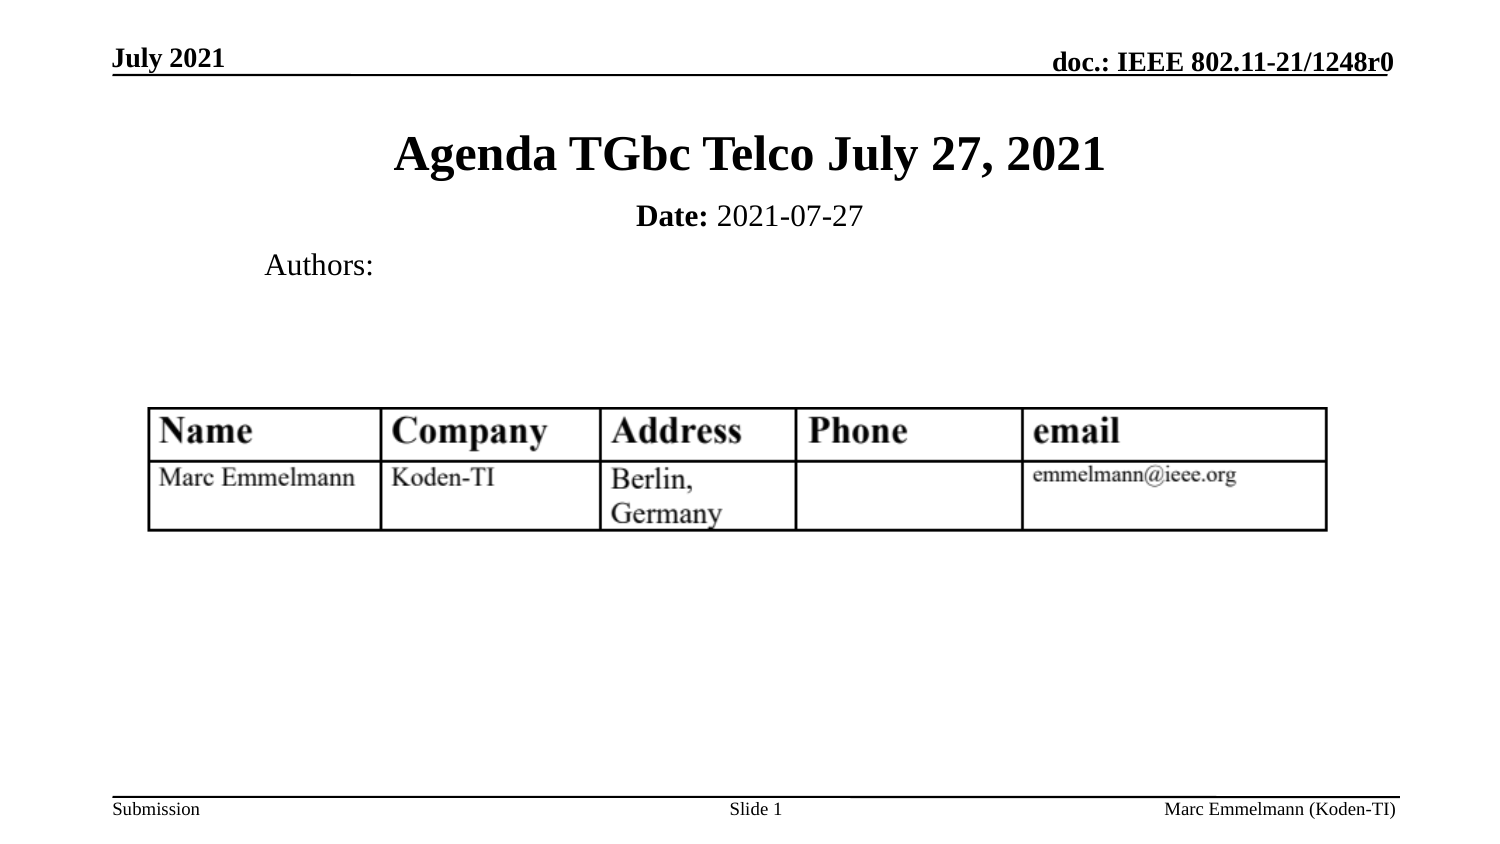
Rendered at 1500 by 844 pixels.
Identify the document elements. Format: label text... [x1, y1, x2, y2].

title Agenda TGbc Telco July 27, 2021 [271, 84, 1229, 187]
slide_number Slide 1 [712, 796, 800, 842]
text_box Authors: [253, 238, 432, 286]
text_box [134, 407, 1378, 573]
list Date: 2021-07-27 [271, 187, 1229, 237]
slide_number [111, 39, 396, 74]
footer Marc Emmelmann (Koden-TI) [1021, 796, 1397, 820]
